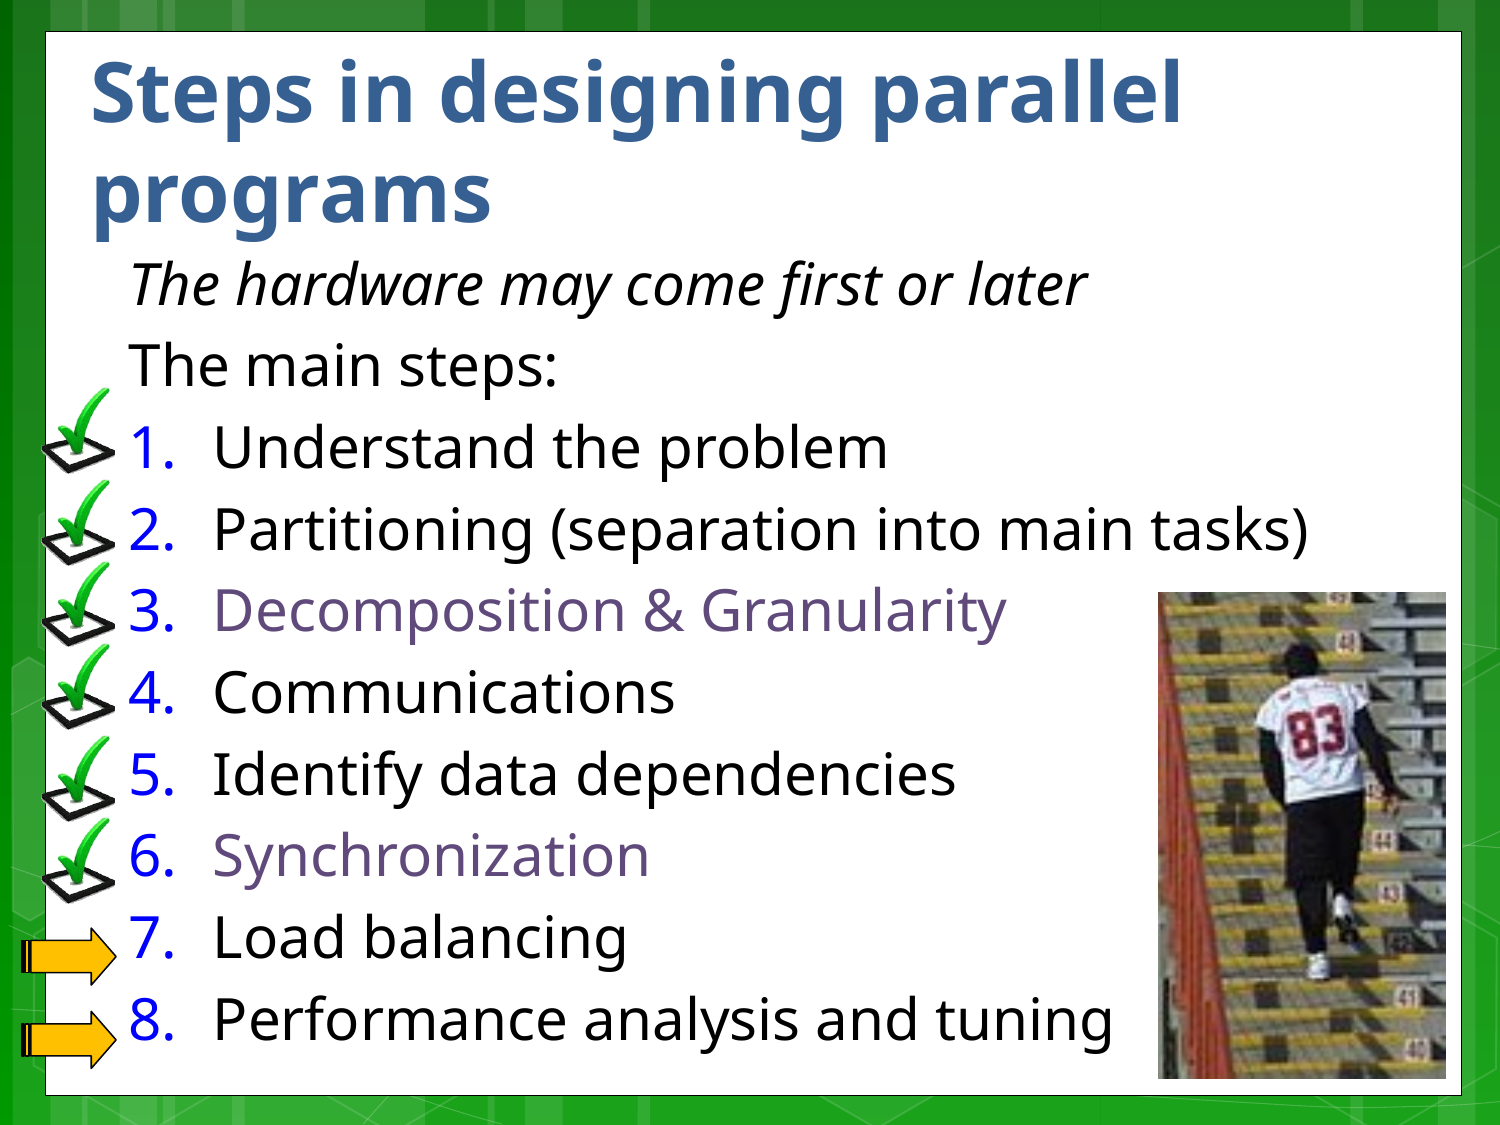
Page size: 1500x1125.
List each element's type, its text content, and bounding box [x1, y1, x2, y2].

title Steps in designing parallel programs [75, 12, 1451, 248]
text_box [25, 928, 117, 986]
text_box The hardware may come first or later The main steps: Understand the problem Partitioning (separation into main tasks) Decomposition & Granularity Communications Identify data dependencies Synchronization Load balancing Performance analysis and tuning [113, 239, 1428, 927]
picture [1158, 592, 1446, 1079]
text_box [25, 1011, 117, 1069]
picture [35, 384, 121, 911]
